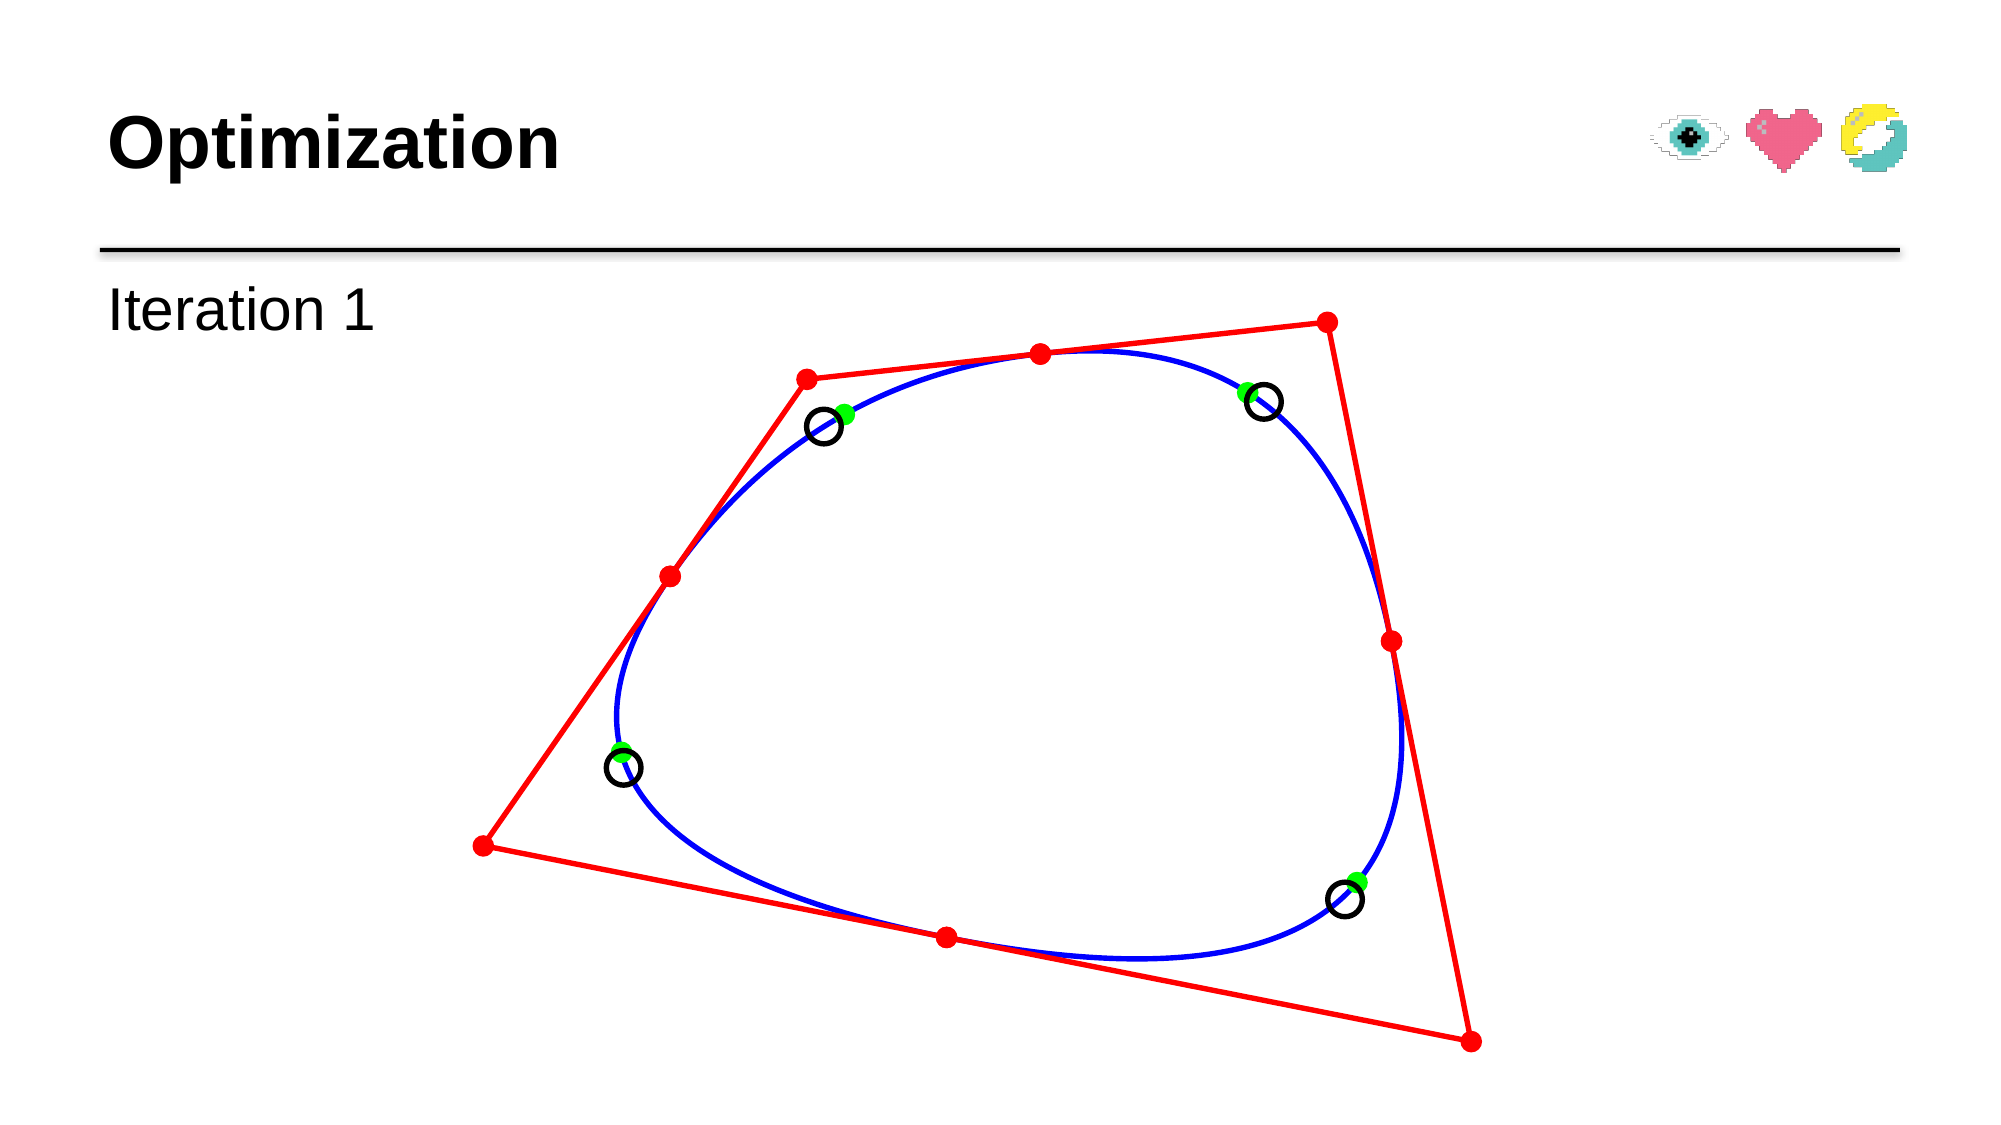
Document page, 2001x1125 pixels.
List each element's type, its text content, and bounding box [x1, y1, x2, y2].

picture [1650, 104, 1907, 173]
picture [431, 279, 1516, 1103]
title Optimization [99, 44, 1563, 234]
list Iteration 1 [99, 261, 1901, 1006]
